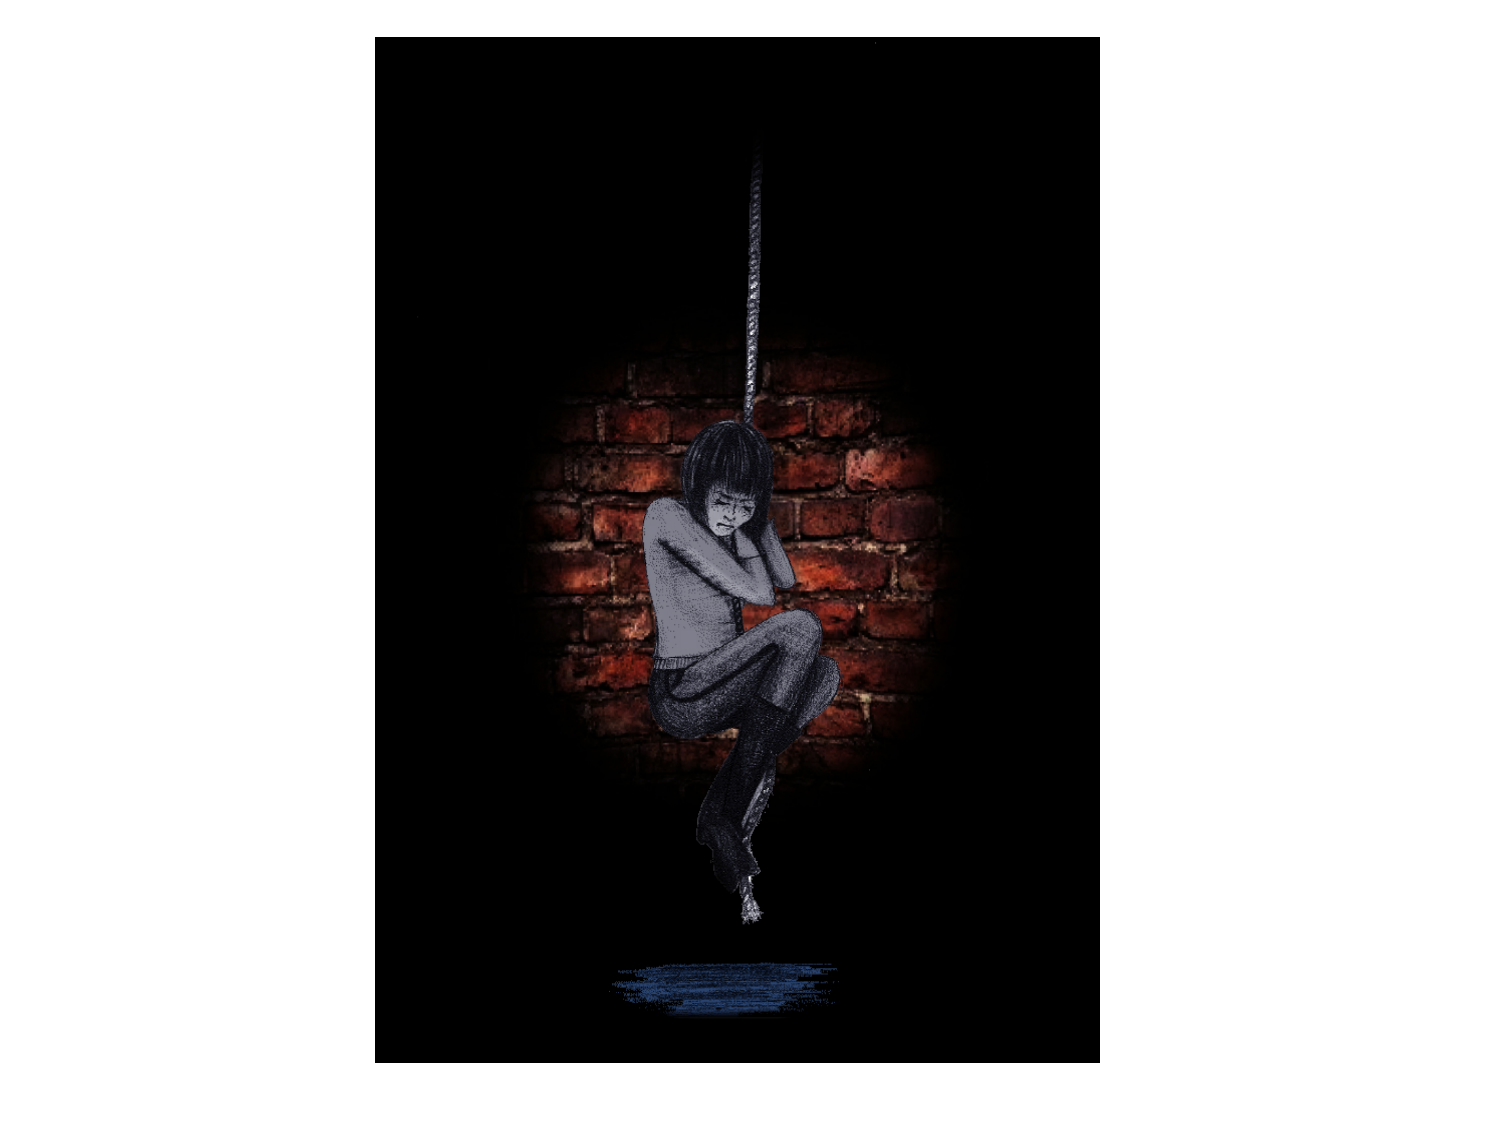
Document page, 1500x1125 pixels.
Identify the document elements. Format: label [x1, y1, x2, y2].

list [374, 37, 1101, 1063]
